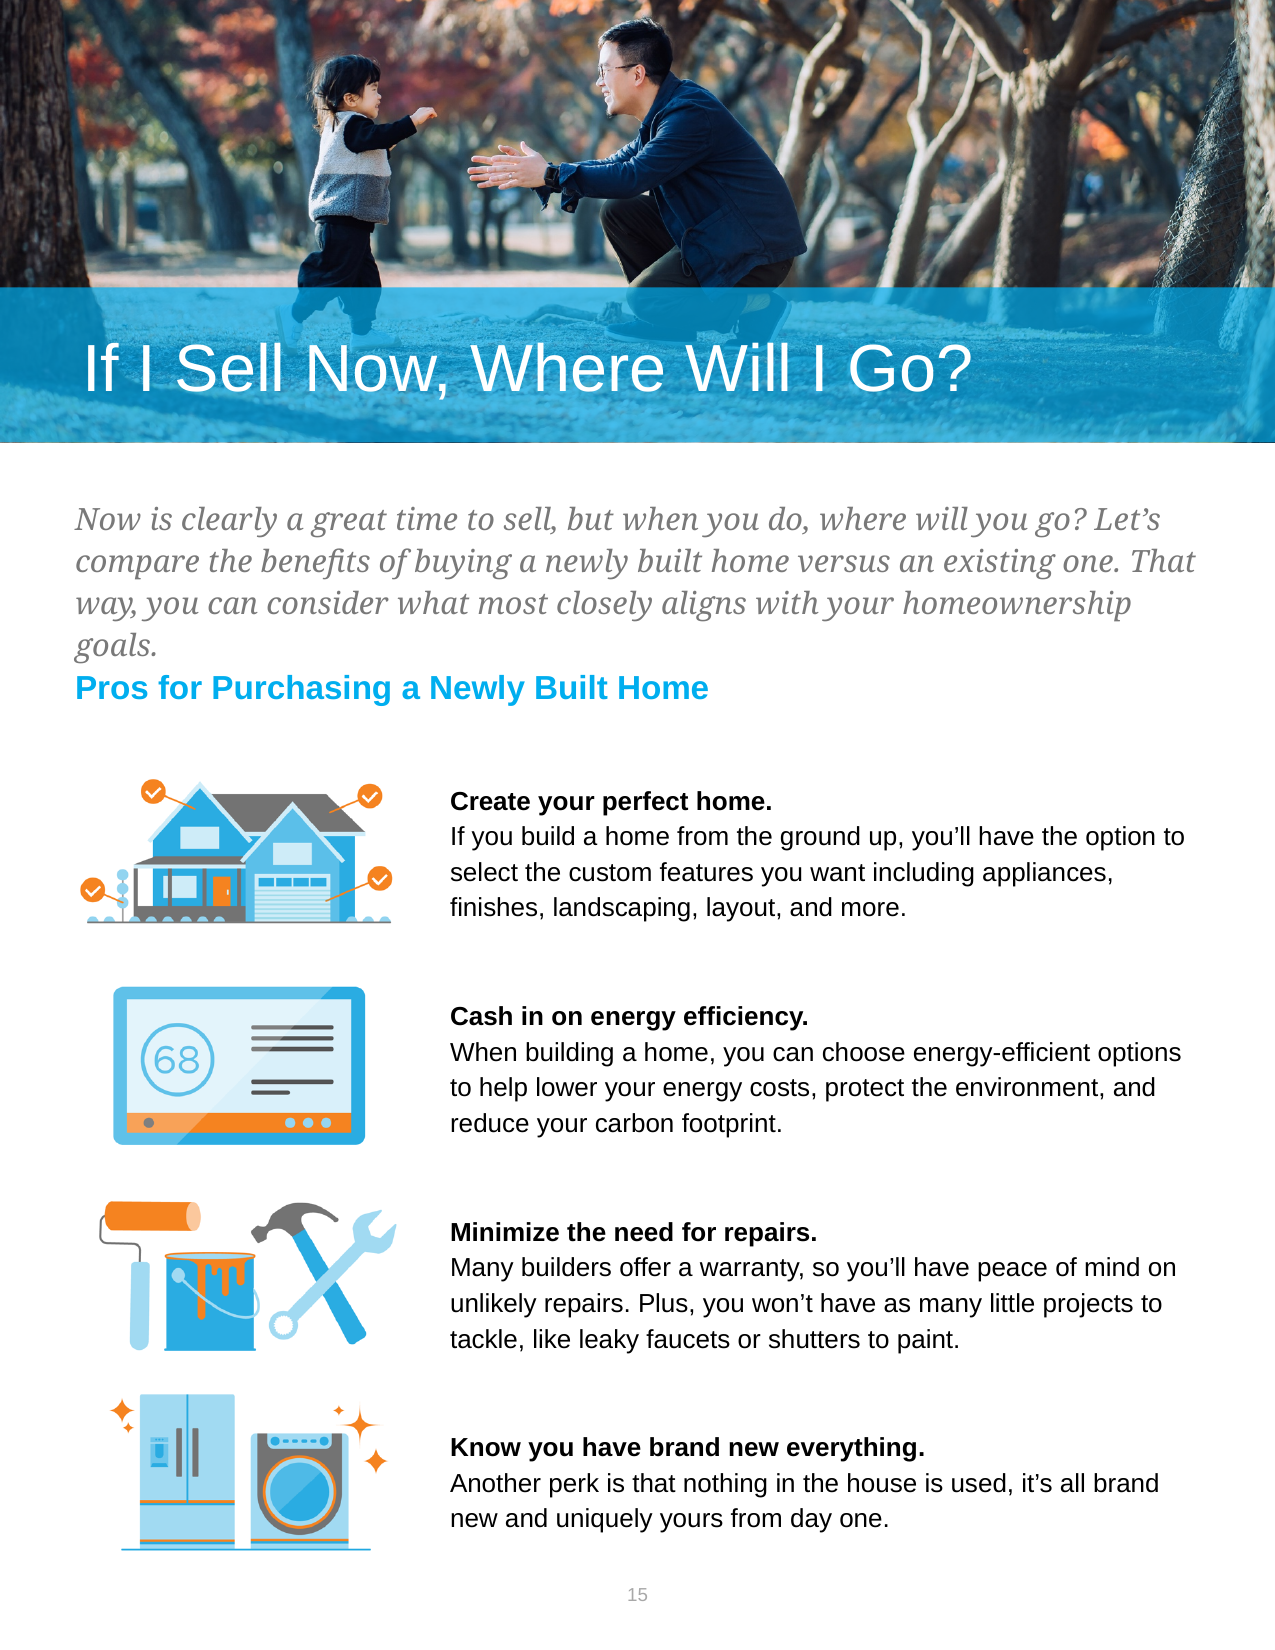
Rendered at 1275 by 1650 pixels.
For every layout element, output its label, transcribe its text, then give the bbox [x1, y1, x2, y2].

slide_number 15 [564, 1537, 711, 1650]
picture [70, 771, 402, 930]
picture [82, 1392, 414, 1551]
text_box Now is clearly a great time to sell, but when you do, where will you go? Let’s compare the benefits of buying a newly built home versus an existing one. That way, you can consider what most closely aligns with your homeownership goals. [74, 443, 1200, 608]
picture [0, 0, 1275, 443]
text_box Pros for Purchasing a Newly Built Home Create your perfect home. If you build a home from the ground up, you’ll have the option to select the custom features you want including appliances, finishes, landscaping, layout, and more. Cash in on energy efficiency. When building a home, you can choose energy-efficient options to help lower your energy costs, protect the environment, and reduce your carbon footprint. Minimize the need for repairs. Many builders offer a warranty, so you’ll have peace of mind on unlikely repairs. Plus, you won’t have as many little projects to tackle, like leaky faucets or shutters to paint. Know you have brand new everything. Another perk is that nothing in the house is used, it’s all brand new and uniquely yours from day one. [74, 608, 1200, 1500]
picture [82, 1196, 414, 1356]
picture [73, 986, 404, 1145]
picture [89, 346, 94, 390]
picture [0, 383, 345, 443]
